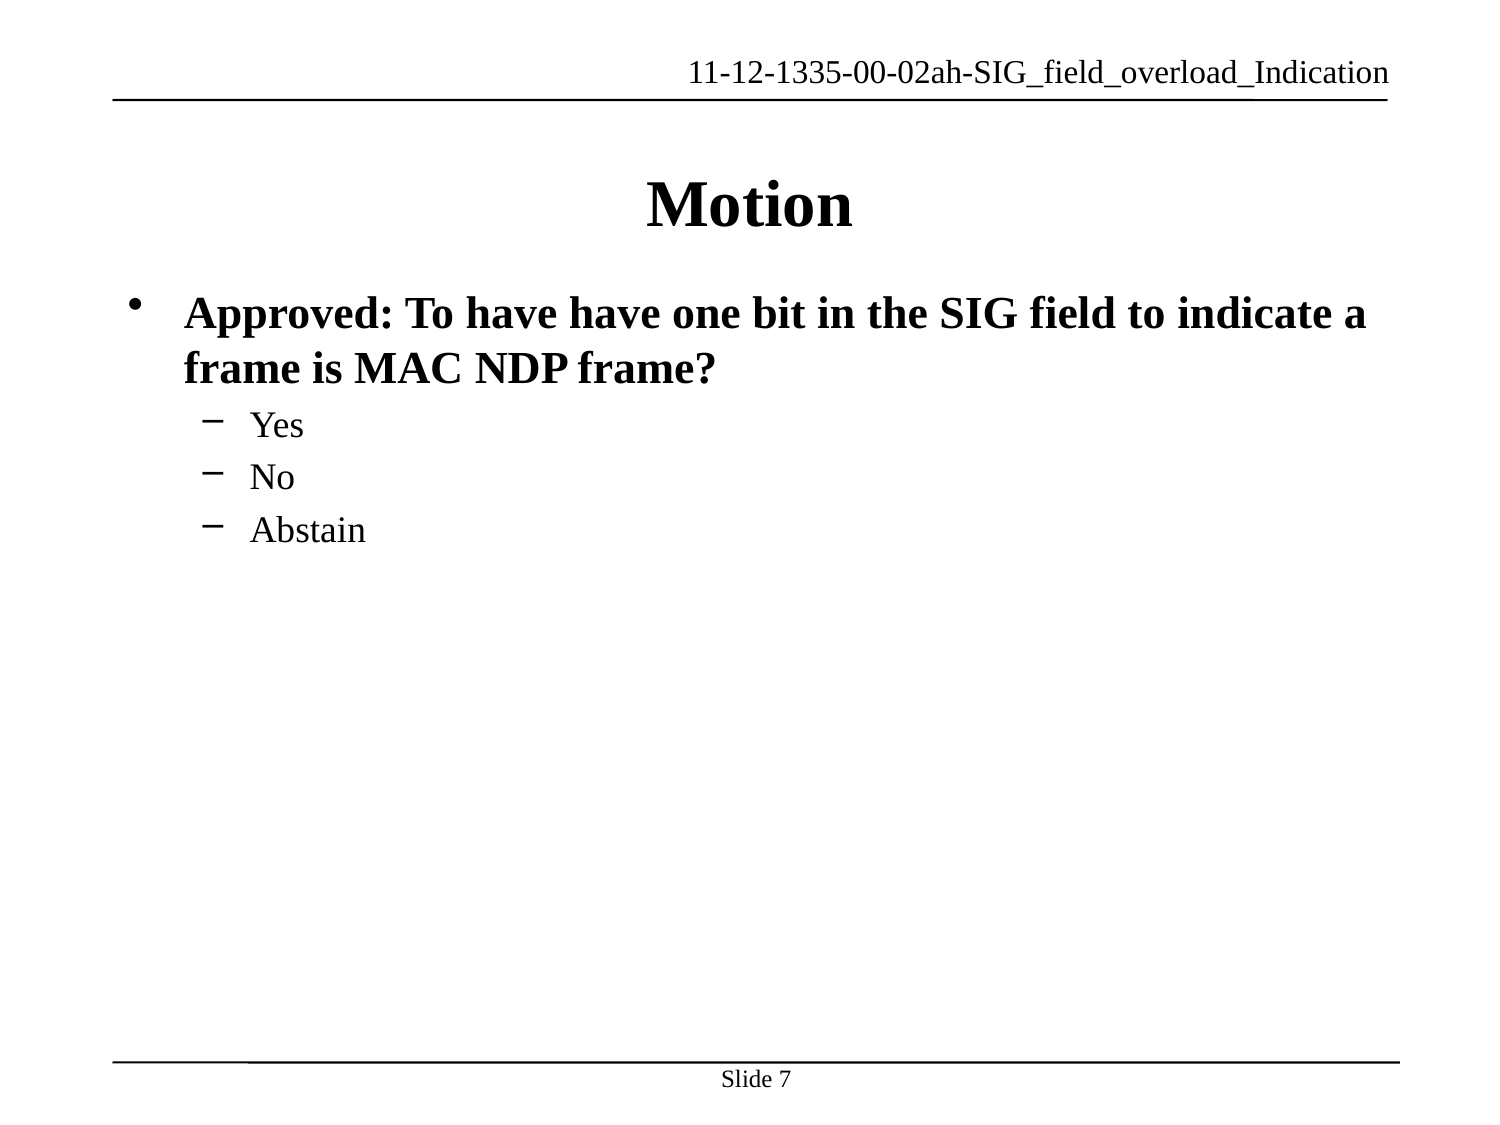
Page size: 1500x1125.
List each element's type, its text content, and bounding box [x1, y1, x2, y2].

slide_number Slide 7 [720, 1061, 792, 1093]
list Approved: To have have one bit in the SIG field to indicate a frame is MAC NDP frame? Yes No Abstain [112, 274, 1388, 1025]
title Motion [112, 112, 1388, 274]
